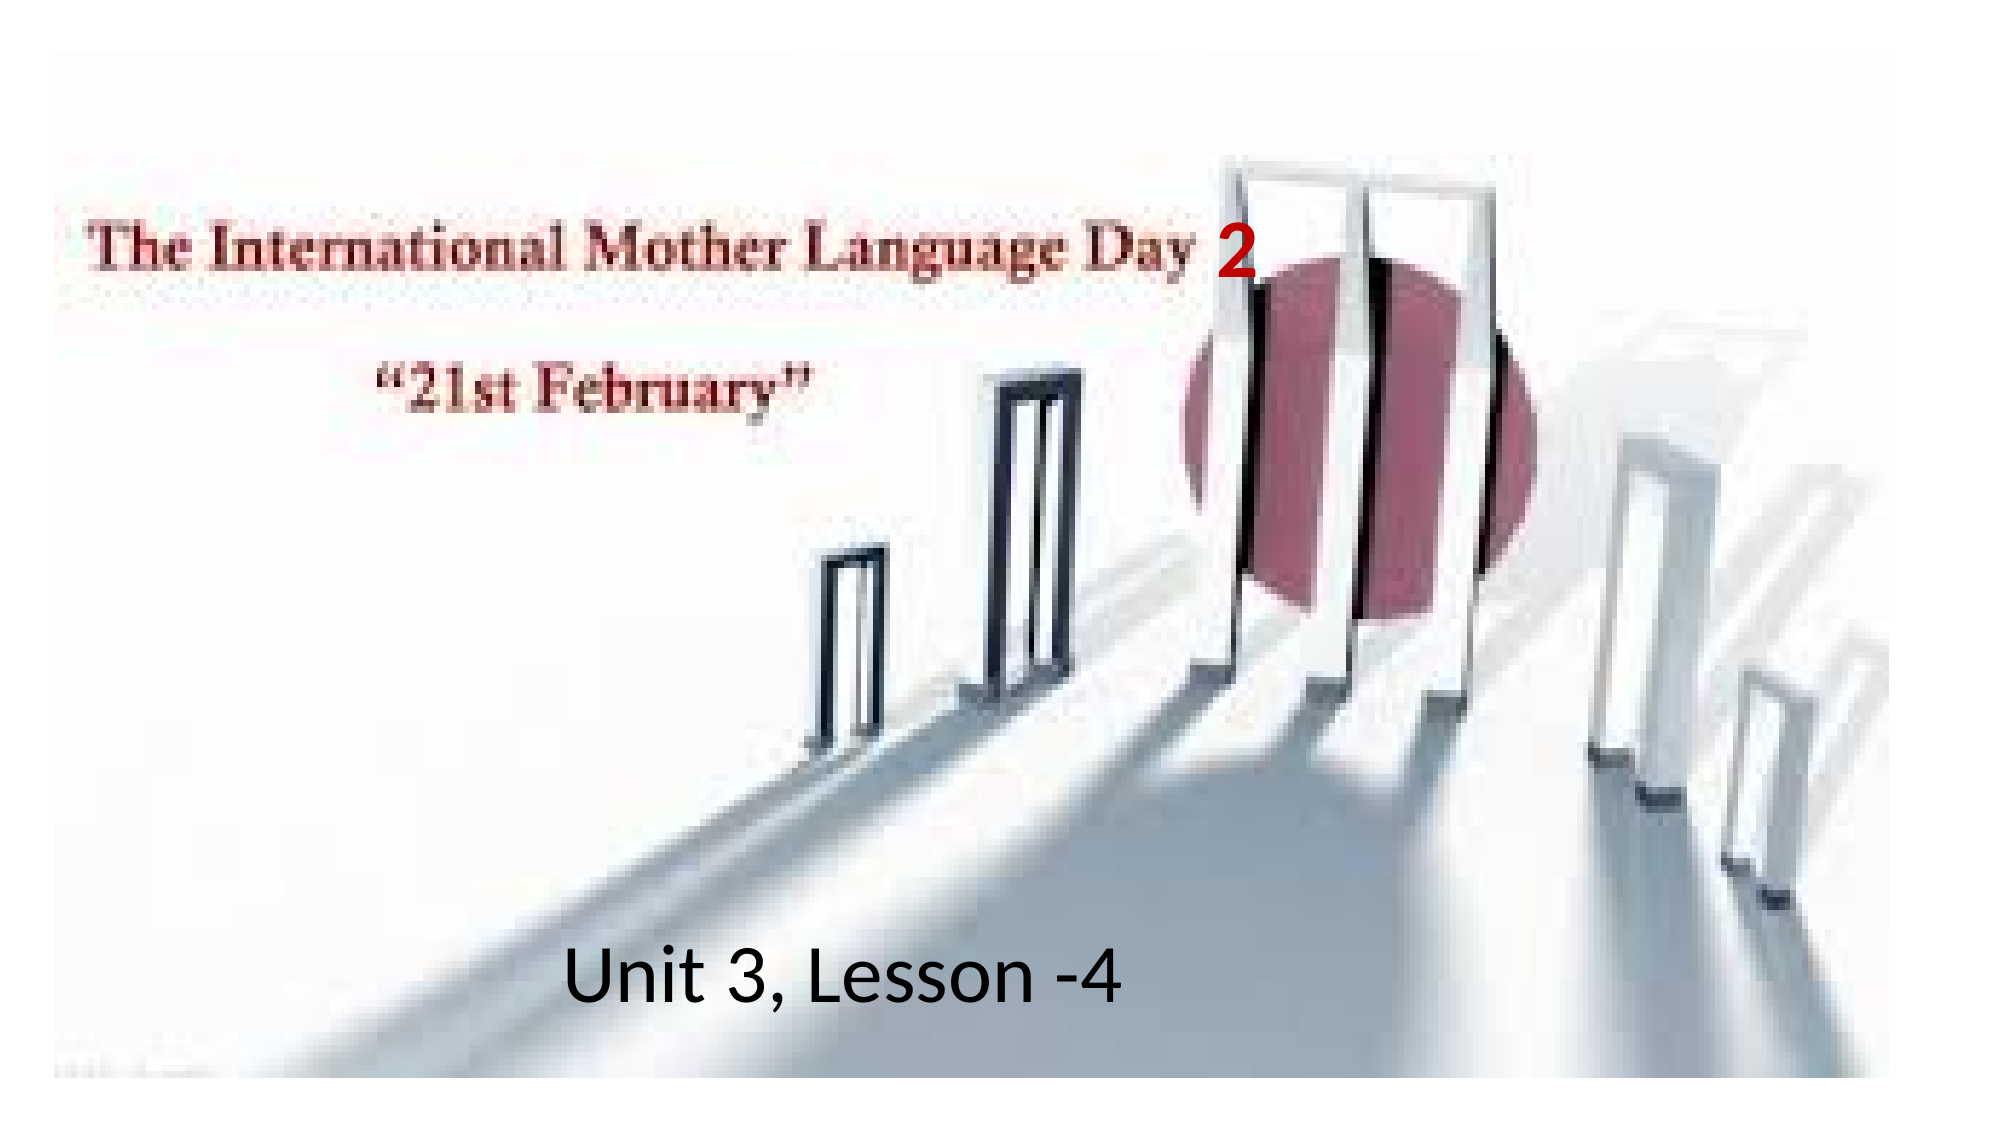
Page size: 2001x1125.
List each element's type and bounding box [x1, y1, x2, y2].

picture [54, 52, 1889, 1078]
